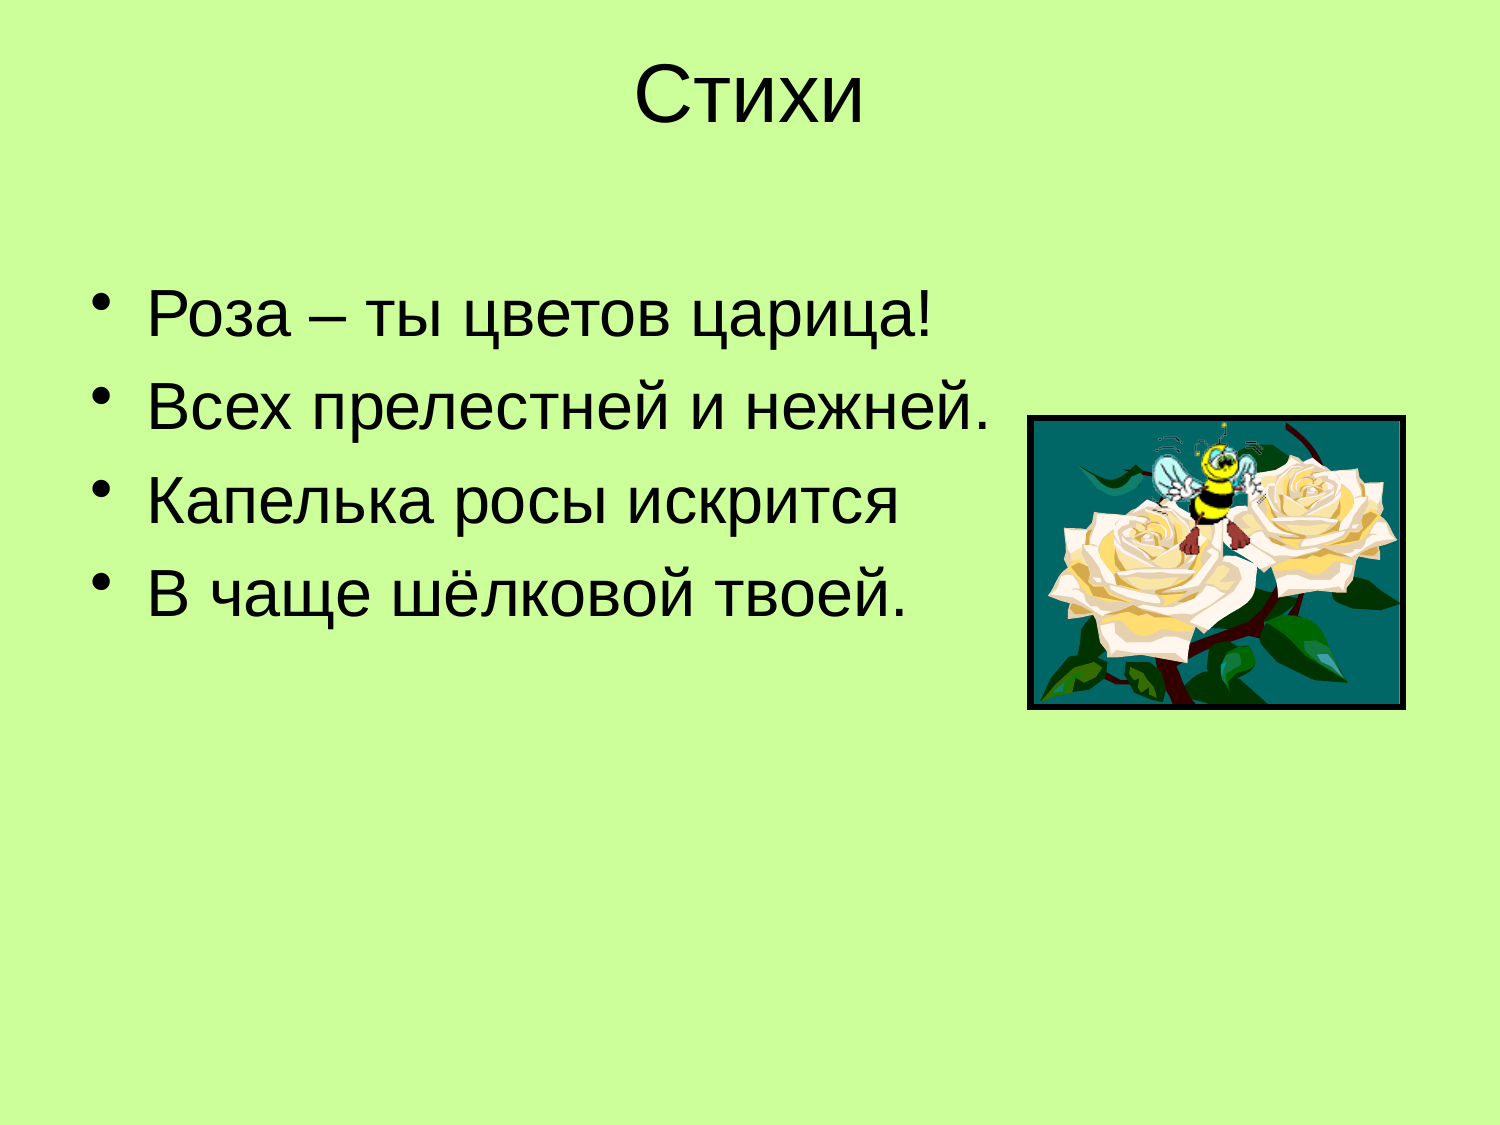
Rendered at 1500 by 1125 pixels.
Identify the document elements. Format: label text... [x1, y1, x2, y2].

title Стихи [75, 45, 1425, 233]
list Роза – ты цветов царица! Всех прелестней и нежней. Капелька росы искрится В чаще шёлковой твоей. [75, 262, 1425, 1005]
picture [1033, 420, 1400, 705]
